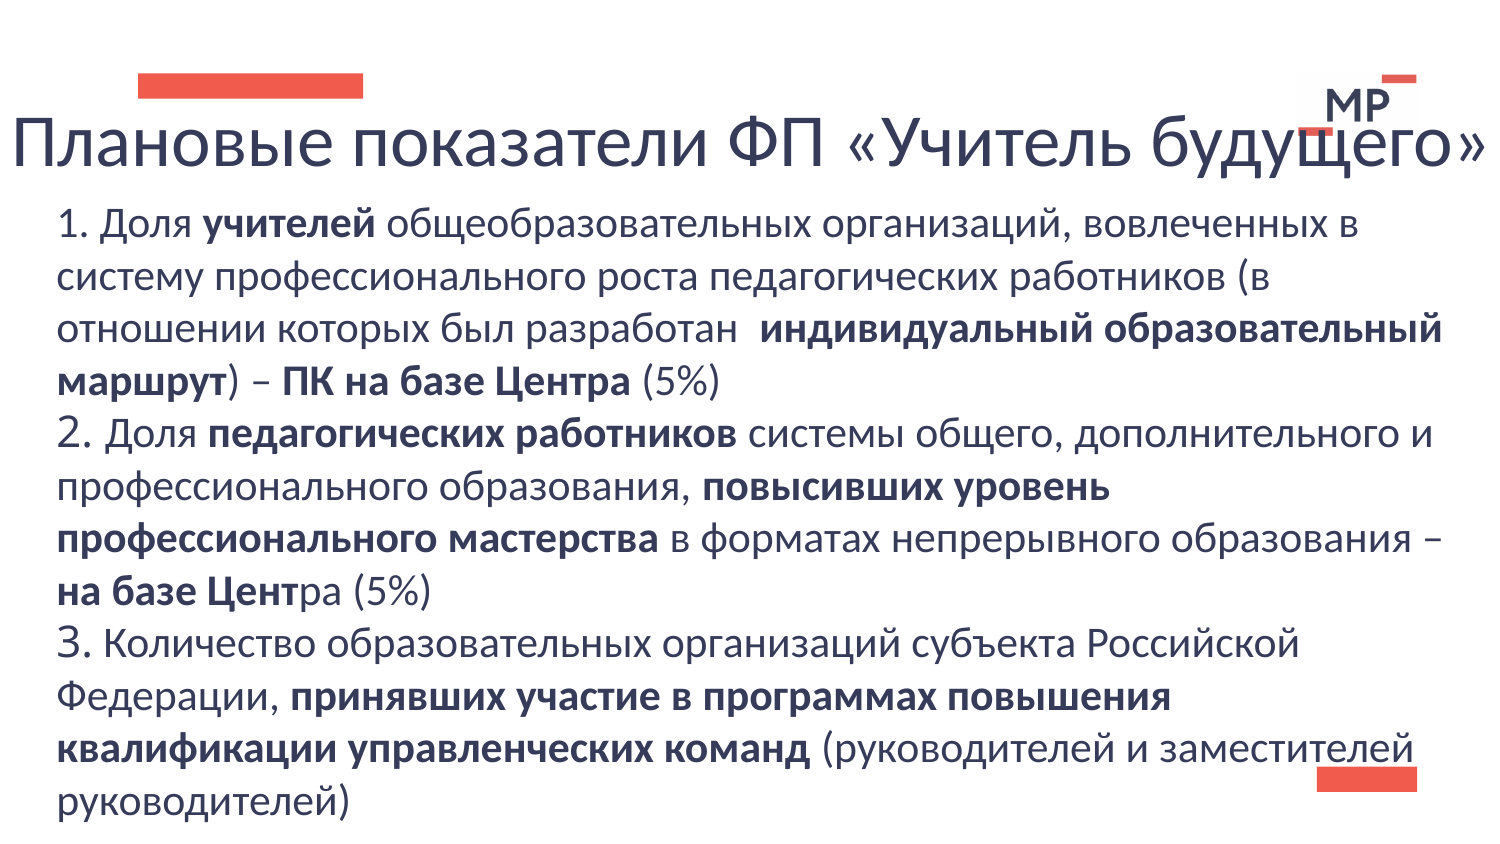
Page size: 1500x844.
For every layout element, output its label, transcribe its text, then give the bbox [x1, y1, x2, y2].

picture [1297, 73, 1418, 137]
text_box 1. Доля учителей общеобразовательных организаций, вовлеченных в систему профессионального роста педагогических работников (в отношении которых был разработан индивидуальный образовательный маршрут) – ПК на базе Центра (5%) 2. Доля педагогических работников системы общего, дополнительного и профессионального образования, повысивших уровень профессионального мастерства в форматах непрерывного образования – на базе Центра (5%) 3. Количество образовательных организаций субъекта Российской Федерации, принявших участие в программах повышения квалификации управленческих команд (руководителей и заместителей руководителей) [45, 188, 1457, 830]
text_box Плановые показатели ФП «Учитель будущего» [0, 85, 1500, 188]
text_box [137, 72, 364, 85]
